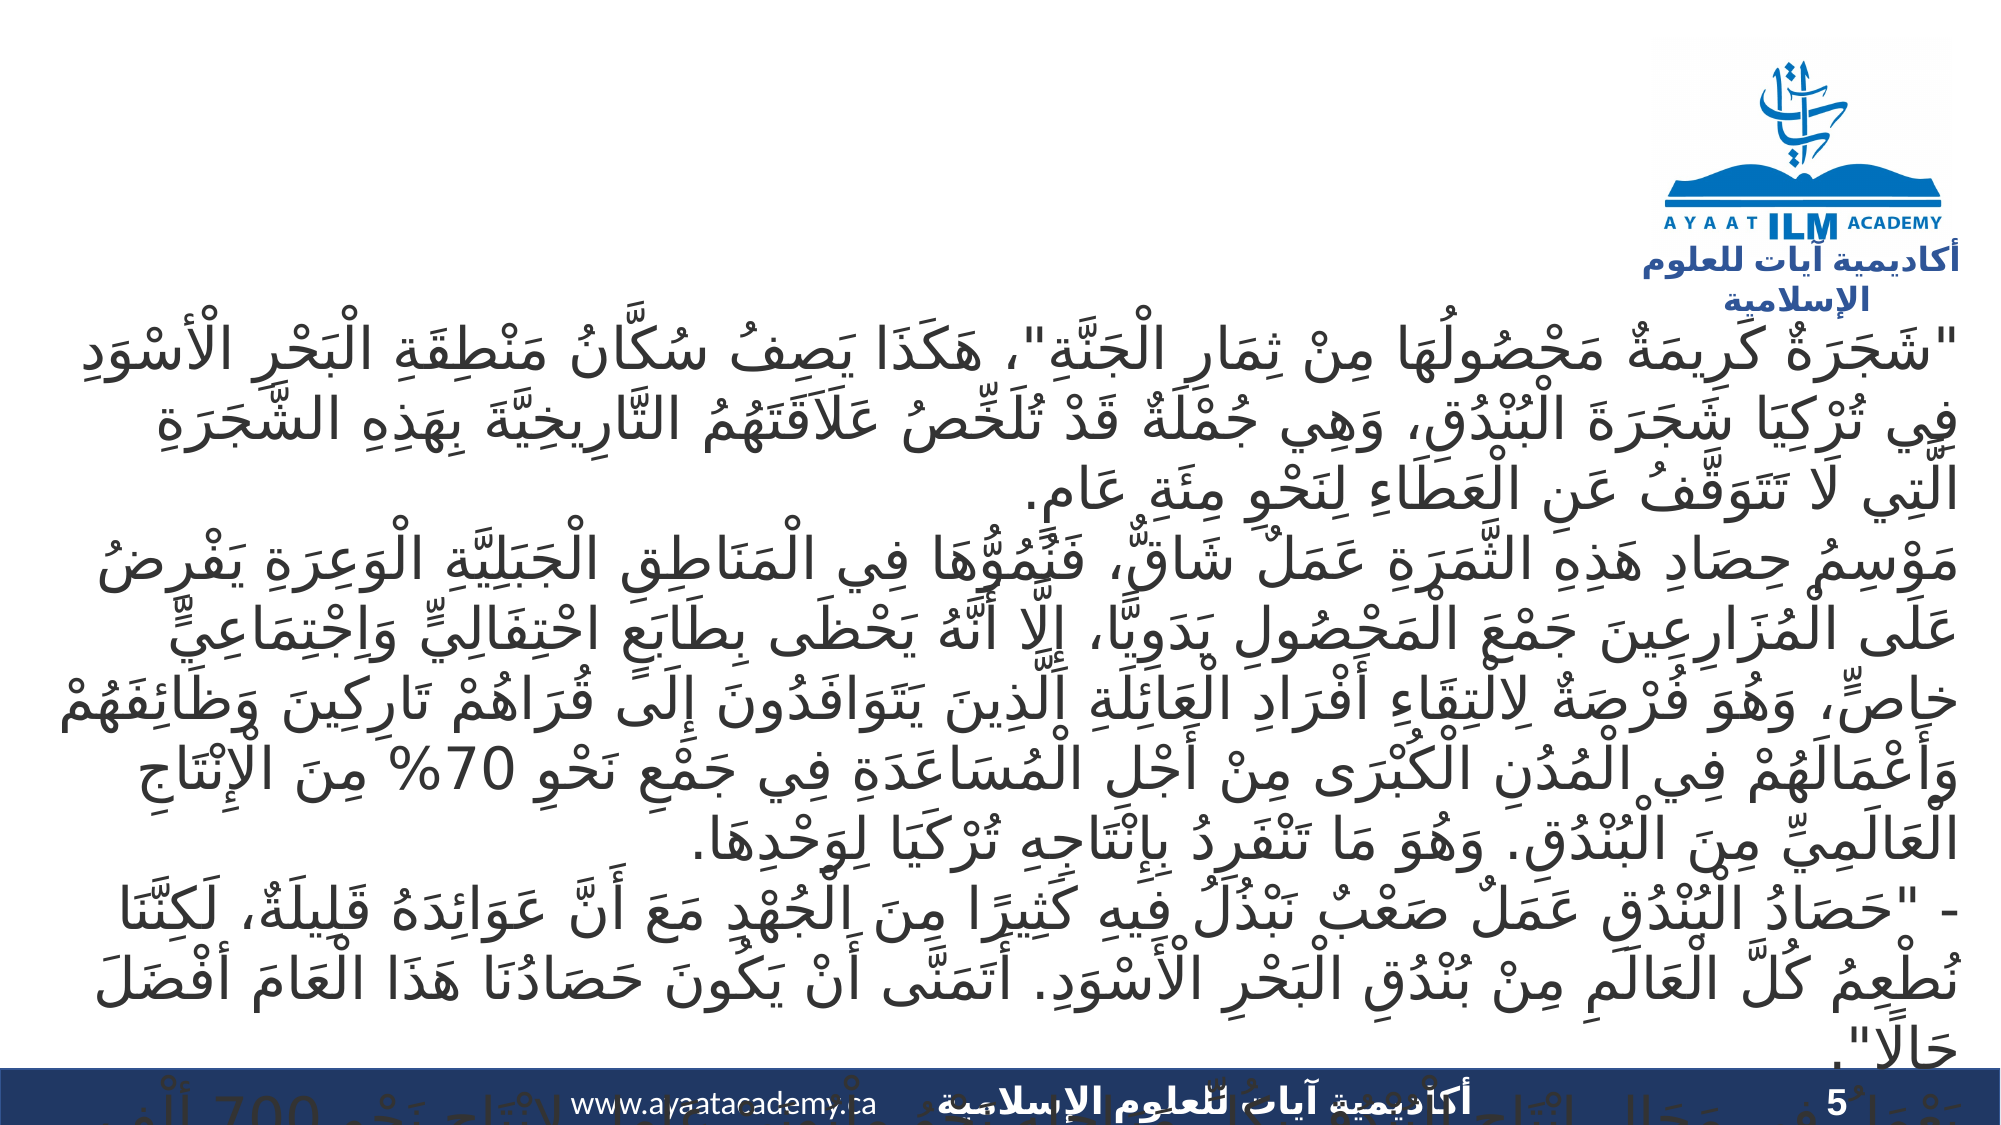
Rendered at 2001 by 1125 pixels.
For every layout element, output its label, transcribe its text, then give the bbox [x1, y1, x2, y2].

picture [1651, 37, 1952, 257]
text_box "شَجَرَةٌ كَرِيمَةٌ مَحْصُولُهَا مِنْ ثِمَارِ الْجَنَّةِ"، هَكَذَا يَصِفُ سُكَّانُ مَنْطِقَةِ الْبَحْرِ الْأسْوَدِ فِي تُرْكِيَا شَجَرَةَ الْبُنْدُقِ، وَهِي جُمْلَةٌ قَدْ تُلَخِّصُ عَلَاَقَتَهُمُ التَّارِيخِيَّةَ بِهَذِهِ الشَّجَرَةِ الَّتِي لَا تَتَوَقَّفُ عَنِ الْعَطَاءِ لِنَحْوِ مِئَةِ عَامٍ. مَوْسِمُ حِصَادِ هَذِهِ الثَّمَرَةِ عَمَلٌ شَاقٌّ، فَنُمُوُّهَا فِي الْمَنَاطِقِ الْجَبَلِيَّةِ الْوَعِرَةِ يَفْرِضُ عَلَى الْمُزَارِعِينَ جَمْعَ الْمَحْصُولِ يَدَوِيًّا، إِلَّا أَنَّهُ يَحْظَى بِطَابَعٍ احْتِفَالِيٍّ وَاِجْتِمَاعِيٍّ خاصٍّ، وَهُوَ فُرْصَةٌ لِالْتِقَاءِ أَفْرَادِ الْعَائِلَةِ الَّذِينَ يَتَوَافَدُونَ إِلَى قُرَاهُمْ تَارِكِينَ وَظَائِفَهُمْ وَأَعْمَالَهُمْ فِي الْمُدُنِ الْكُبْرَى مِنْ أَجْلِ الْمُسَاعَدَةِ فِي جَمْعِ نَحْوِ 70% مِنَ الْإِنْتَاجِ الْعَالَمِيِّ مِنَ الْبُنْدُقِ. وَهُوَ مَا تَنْفَرِدُ بِإِنْتَاجِهِ تُرْكَيَا لِوَحْدِهَا. - "حَصَادُ الْبُنْدُقِ عَمَلٌ صَعْبٌ نَبْذُلُ فِيهِ كَثِيرًا مِنَ الْجُهْدِ مَعَ أَنَّ عَوَائِدَهُ قَلِيلَةٌ، لَكِنَّنَا نُطْعِمُ كُلَّ الْعَالَمِ مِنْ بُنْدُقِ الْبَحْرِ الْأسْوَدِ. أَتَمَنَّى أَنْ يَكُونَ حَصَادُنَا هَذَا الْعَامَ أفْضَلَ حَالًا". يَعْمَلُ فِي مَجَالِ إِنْتَاجِ الْبُنْدُقِ بِكُلِّ مَرَاحِلِهِ نَحْوُ مِلْيُونَيْ عَامِلٍ لِإِنْتَاجِ نَحْوِ 700 ألْفِ طُنٍّ سَنَوِيًّا تَحْتَوِي عَلَى ثَلَاثَةَ عَشَرَ نَوْعًا يَفْتَخِرُ الْأَتْرَاكُ دَائِمًا بِأَنَّهَا الْأَجْوَدُ وَالْأَلَذُّ فِي الْعَالَمِ، وَيُصَدِّرُونَ مُعْظَمَهَا إِلَى نَحْوِ مِئَةِ دَوْلَةٍ مُخْتَلِفَةٍ. [28, 304, 1976, 1125]
